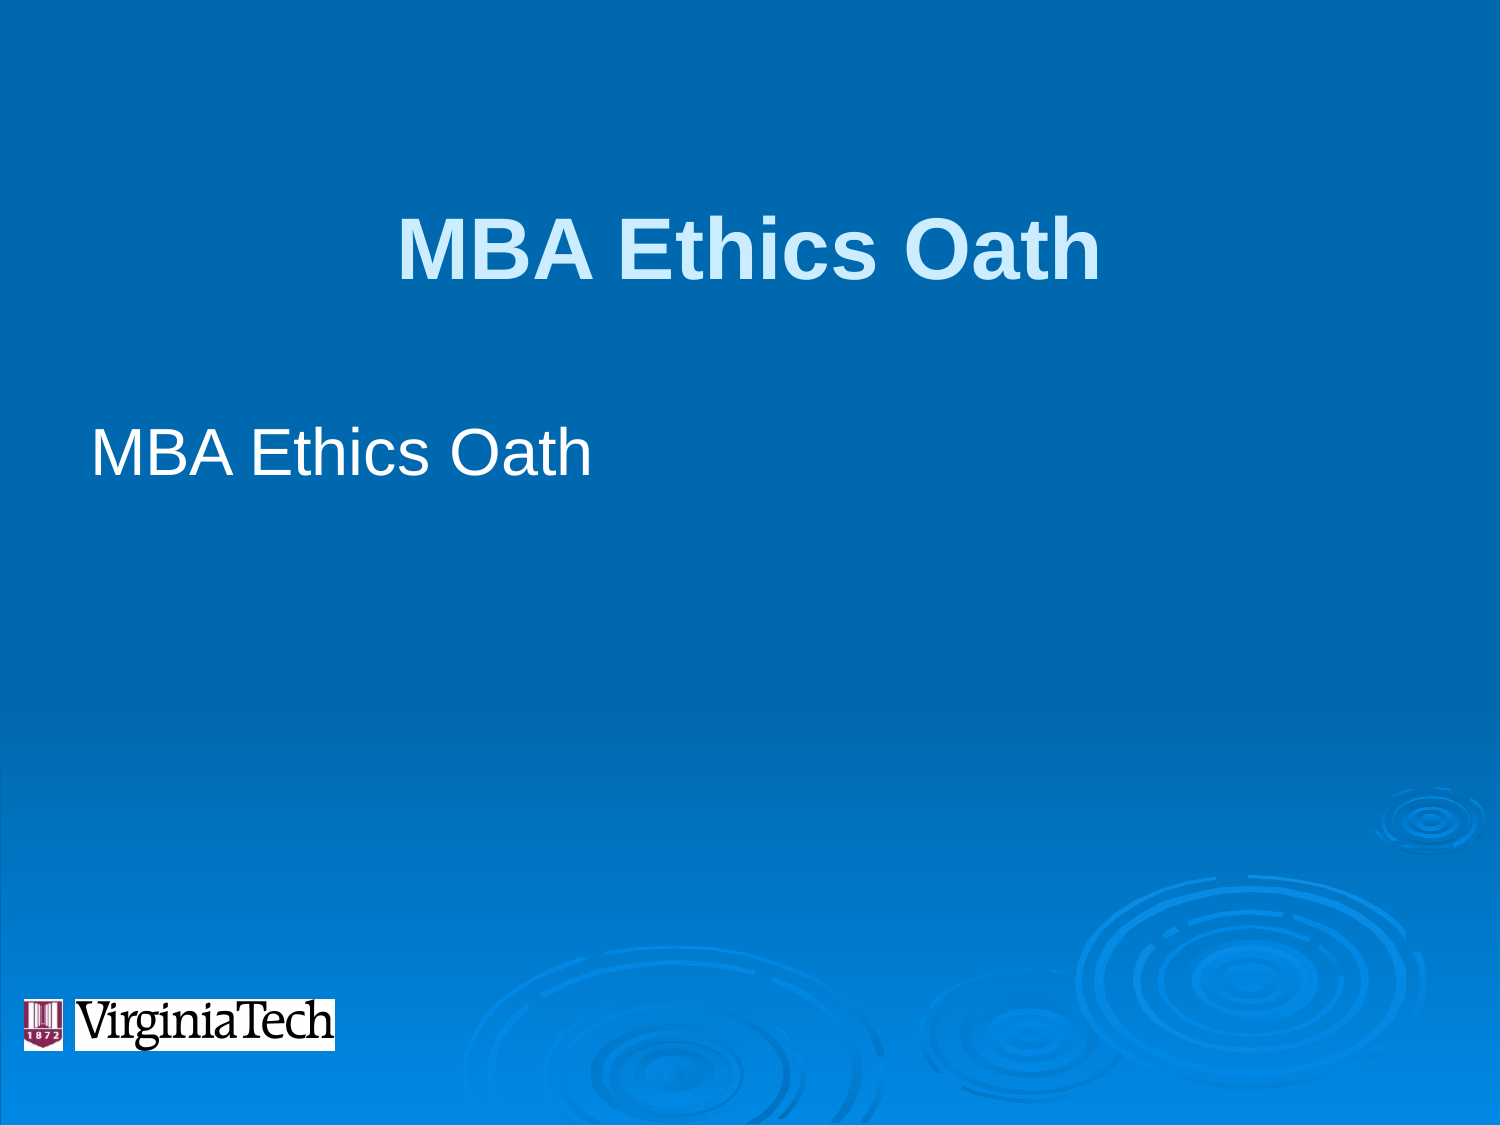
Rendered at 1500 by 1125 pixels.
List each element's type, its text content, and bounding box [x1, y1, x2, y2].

picture [24, 999, 63, 1052]
list MBA Ethics Oath [74, 307, 1426, 1051]
title MBA Ethics Oath [74, 45, 1426, 233]
picture [74, 999, 335, 1051]
